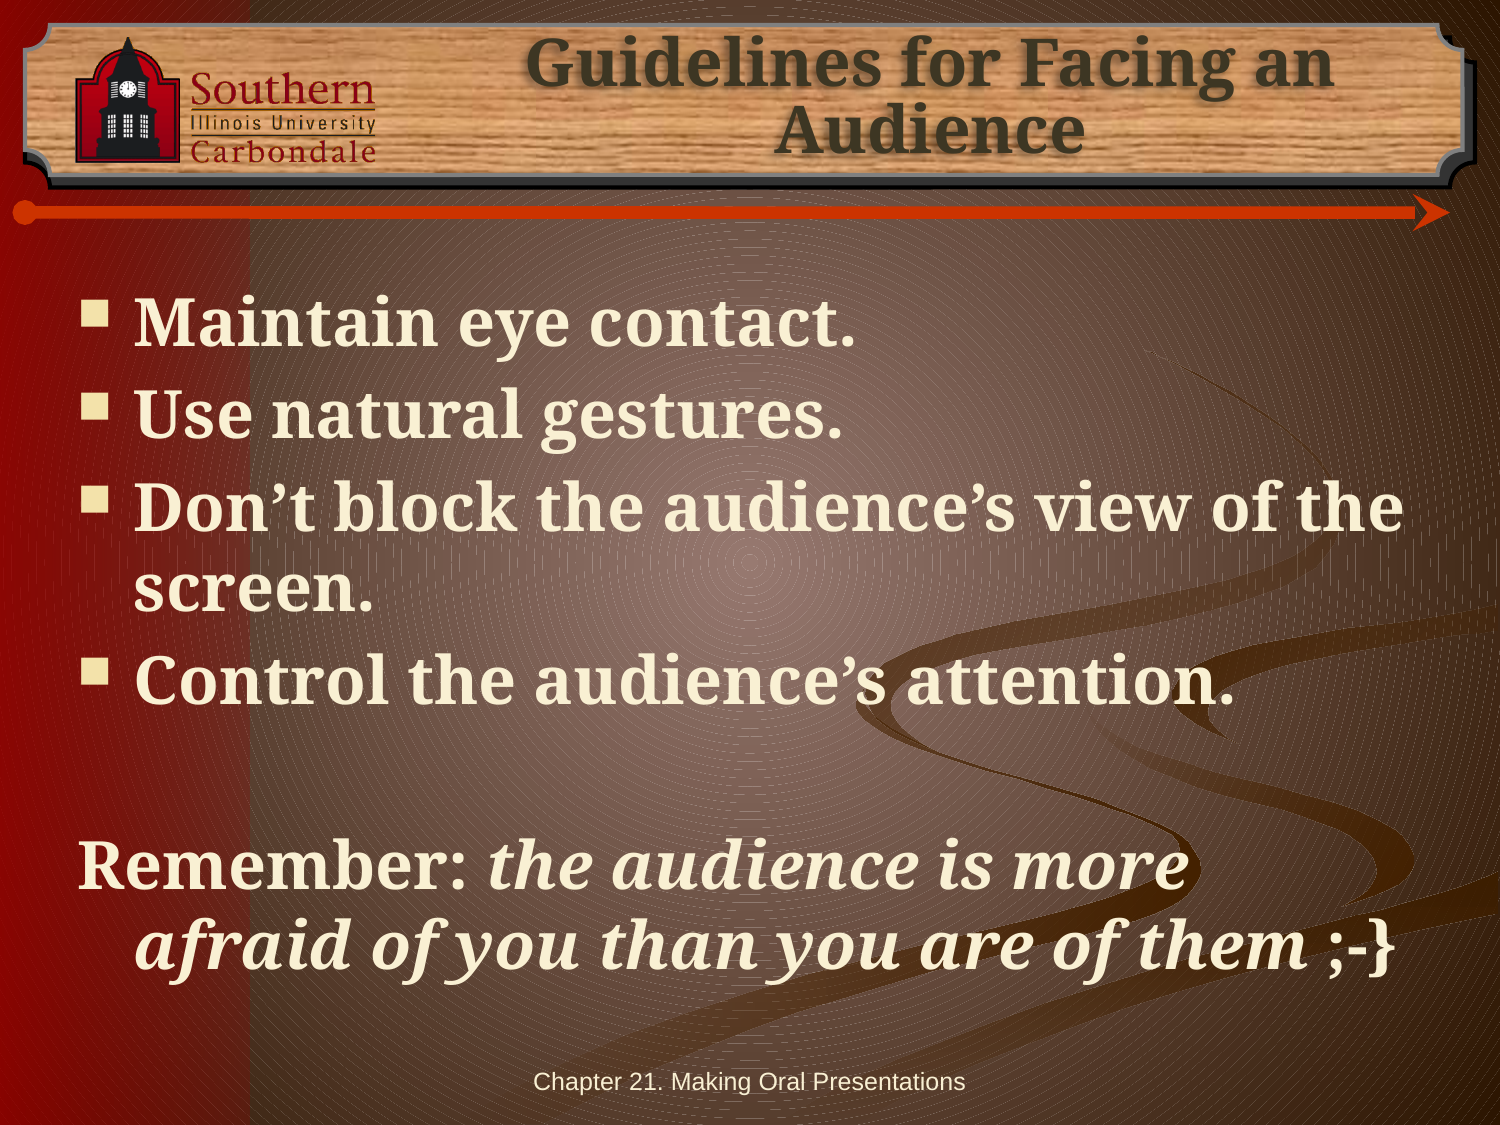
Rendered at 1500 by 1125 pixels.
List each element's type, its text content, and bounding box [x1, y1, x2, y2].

footer Chapter 21. Making Oral Presentations [462, 1049, 1038, 1104]
list Maintain eye contact. Use natural gestures. Don’t block the audience’s view of the screen. Control the audience’s attention. Remember: the audience is more afraid of you than you are of them ;-} [62, 224, 1438, 1038]
picture [28, 28, 399, 172]
title Guidelines for Facing an Audience [399, 24, 1463, 176]
